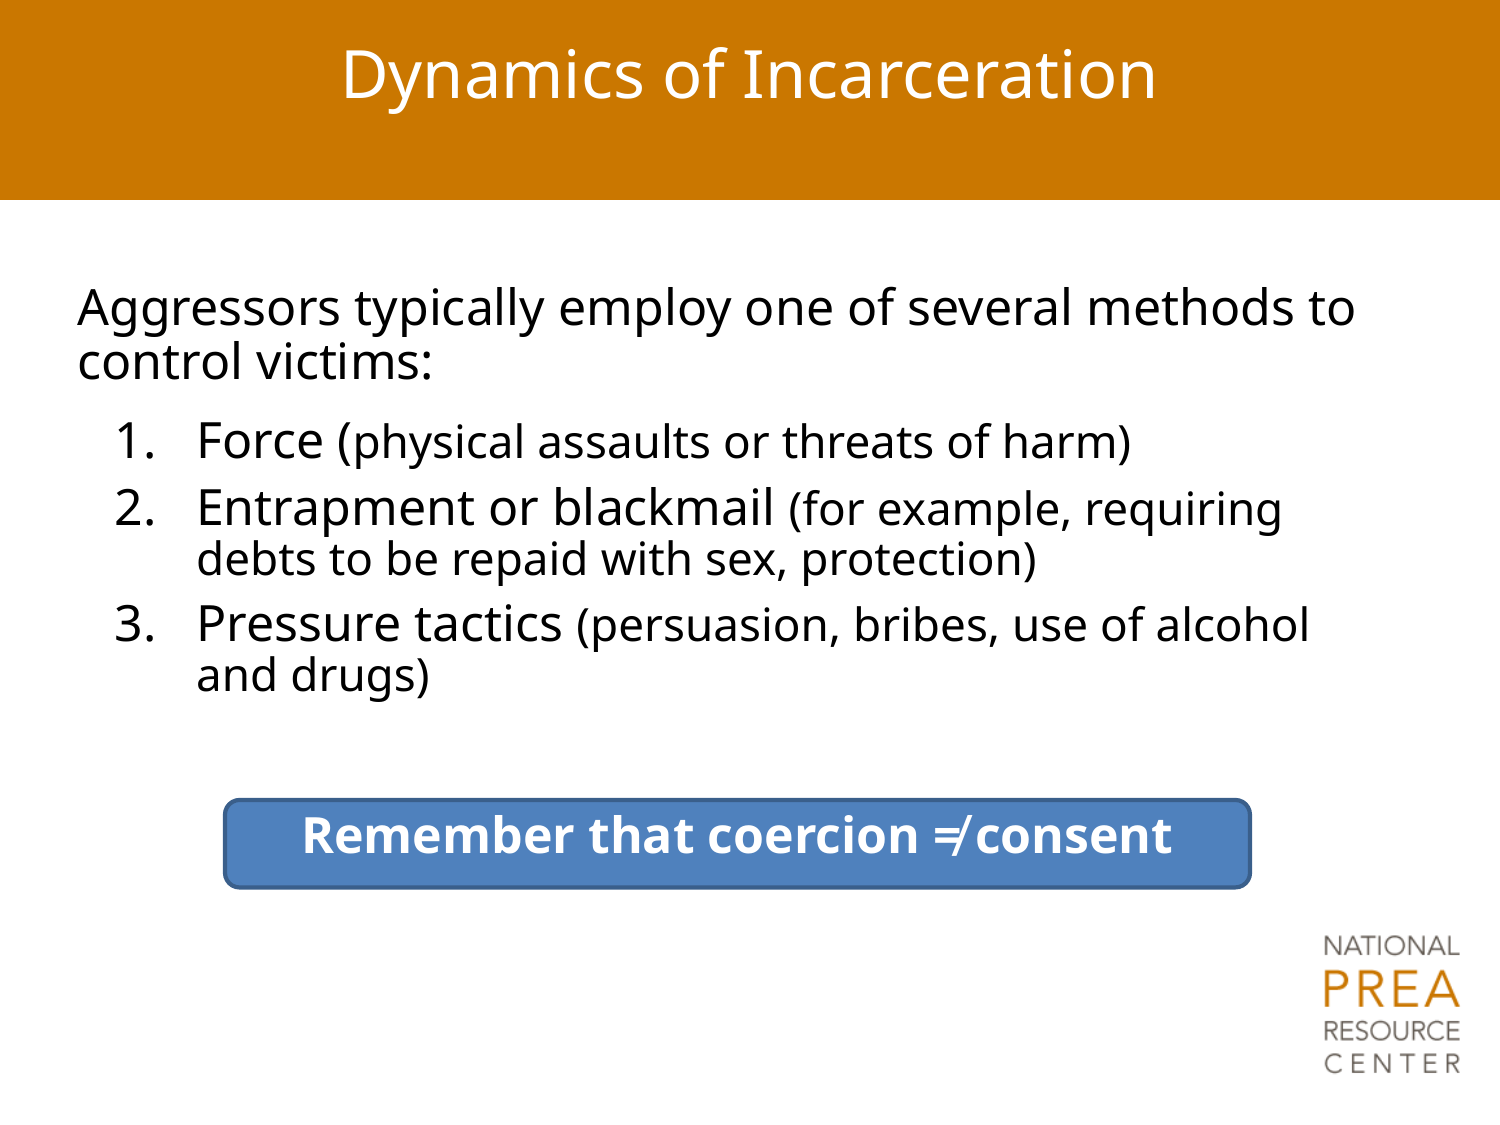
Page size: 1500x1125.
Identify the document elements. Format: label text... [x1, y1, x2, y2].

list Aggressors typically employ one of several methods to control victims: Force (physical assaults or threats of harm) Entrapment or blackmail (for example, requiring debts to be repaid with sex, protection) Pressure tactics (persuasion, bribes, use of alcohol and drugs) Remember that coercion ≠ consent [62, 275, 1413, 775]
picture [1312, 924, 1474, 1086]
title Dynamics of Incarceration [75, 13, 1425, 160]
text_box [222, 797, 1253, 890]
